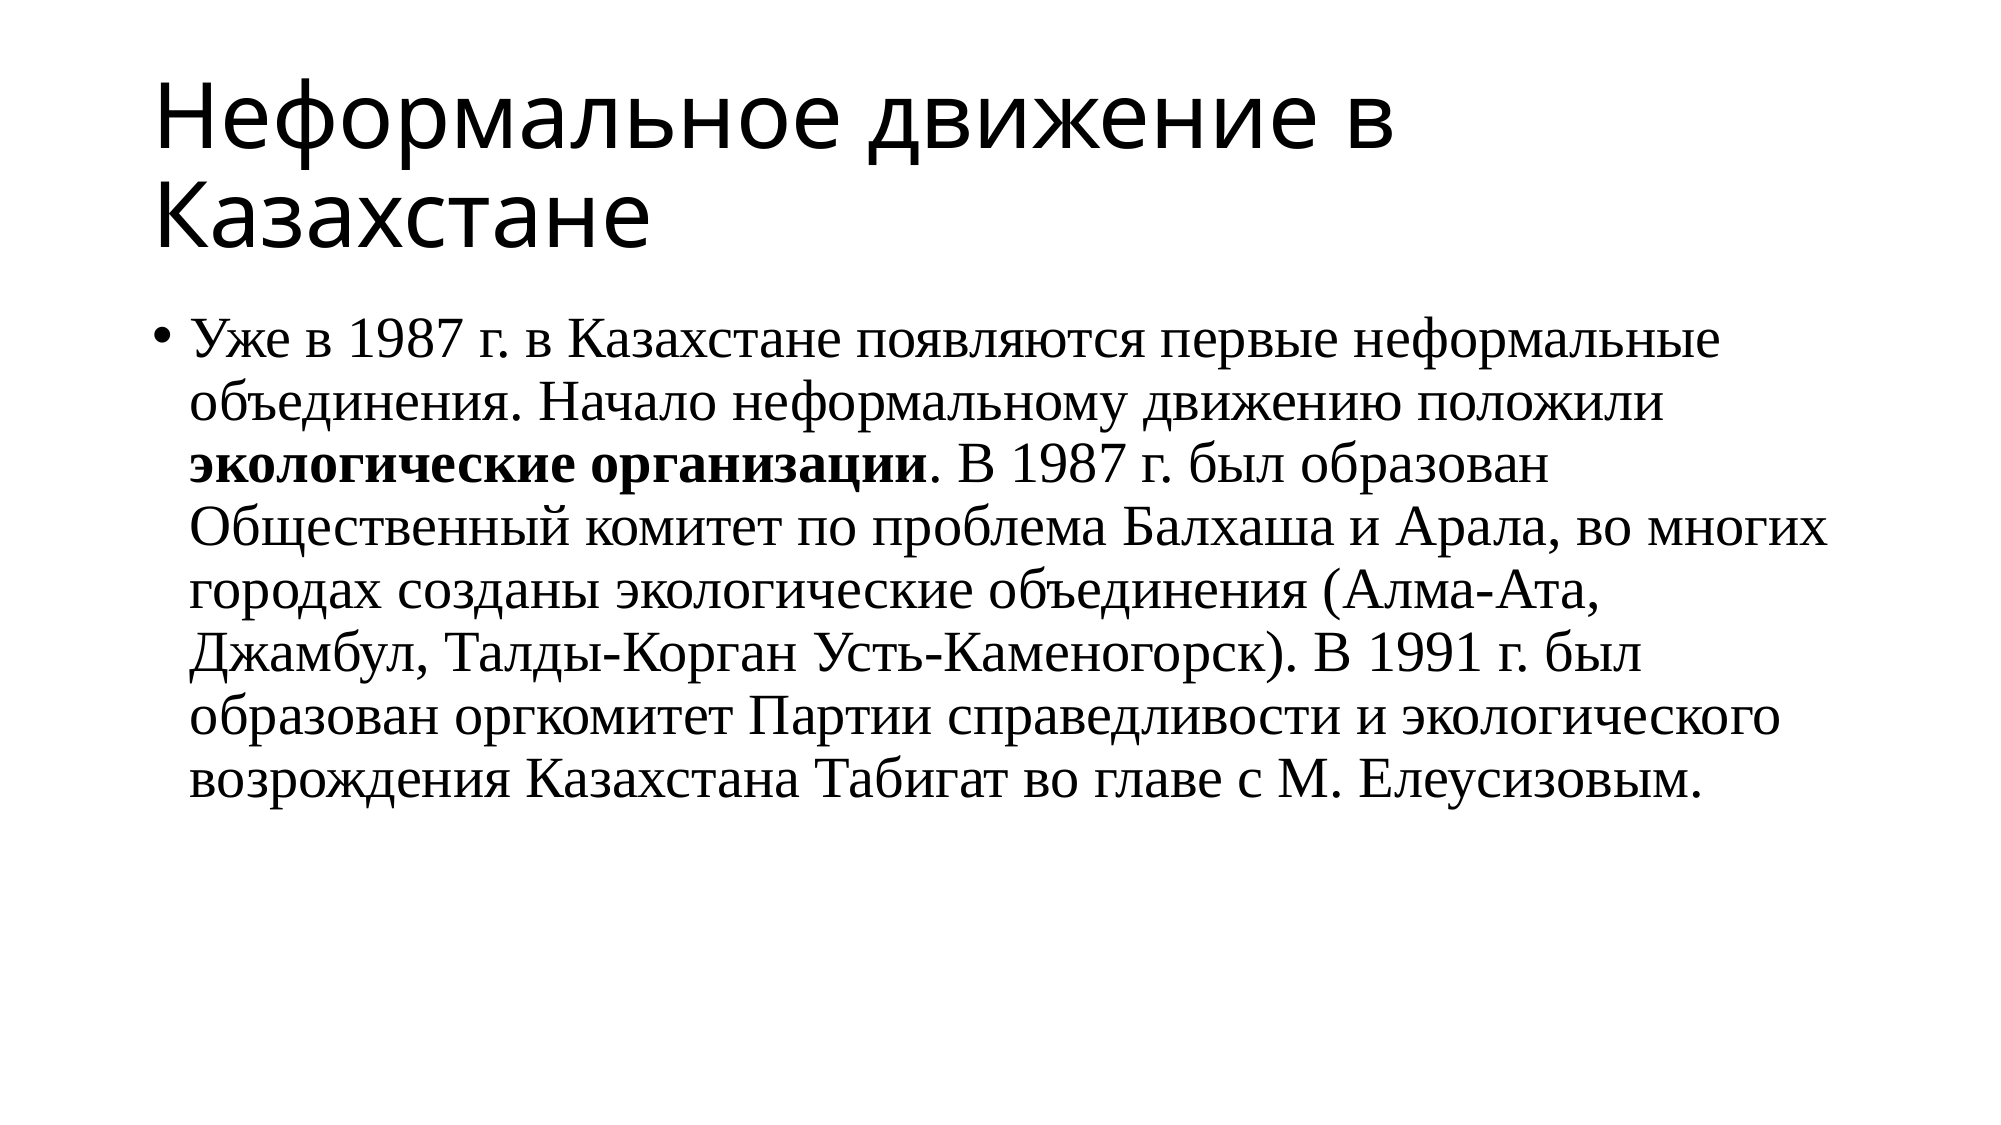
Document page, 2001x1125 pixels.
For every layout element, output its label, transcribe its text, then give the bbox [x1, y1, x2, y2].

list Уже в 1987 г. в Казахстане появляются первые неформальные объединения. Начало неформальному движению положили экологические организации. В 1987 г. был образован Общественный комитет по проблема Балхаша и Арала, во многих городах созданы экологические объединения (Алма-Ата, Джамбул, Талды-Корган Усть-Каменогорск). В 1991 г. был образован оргкомитет Партии справедливости и экологического возрождения Казахстана Табигат во главе с М. Елеусизовым. [137, 299, 1863, 1014]
title Неформальное движение в Казахстане [137, 59, 1863, 278]
